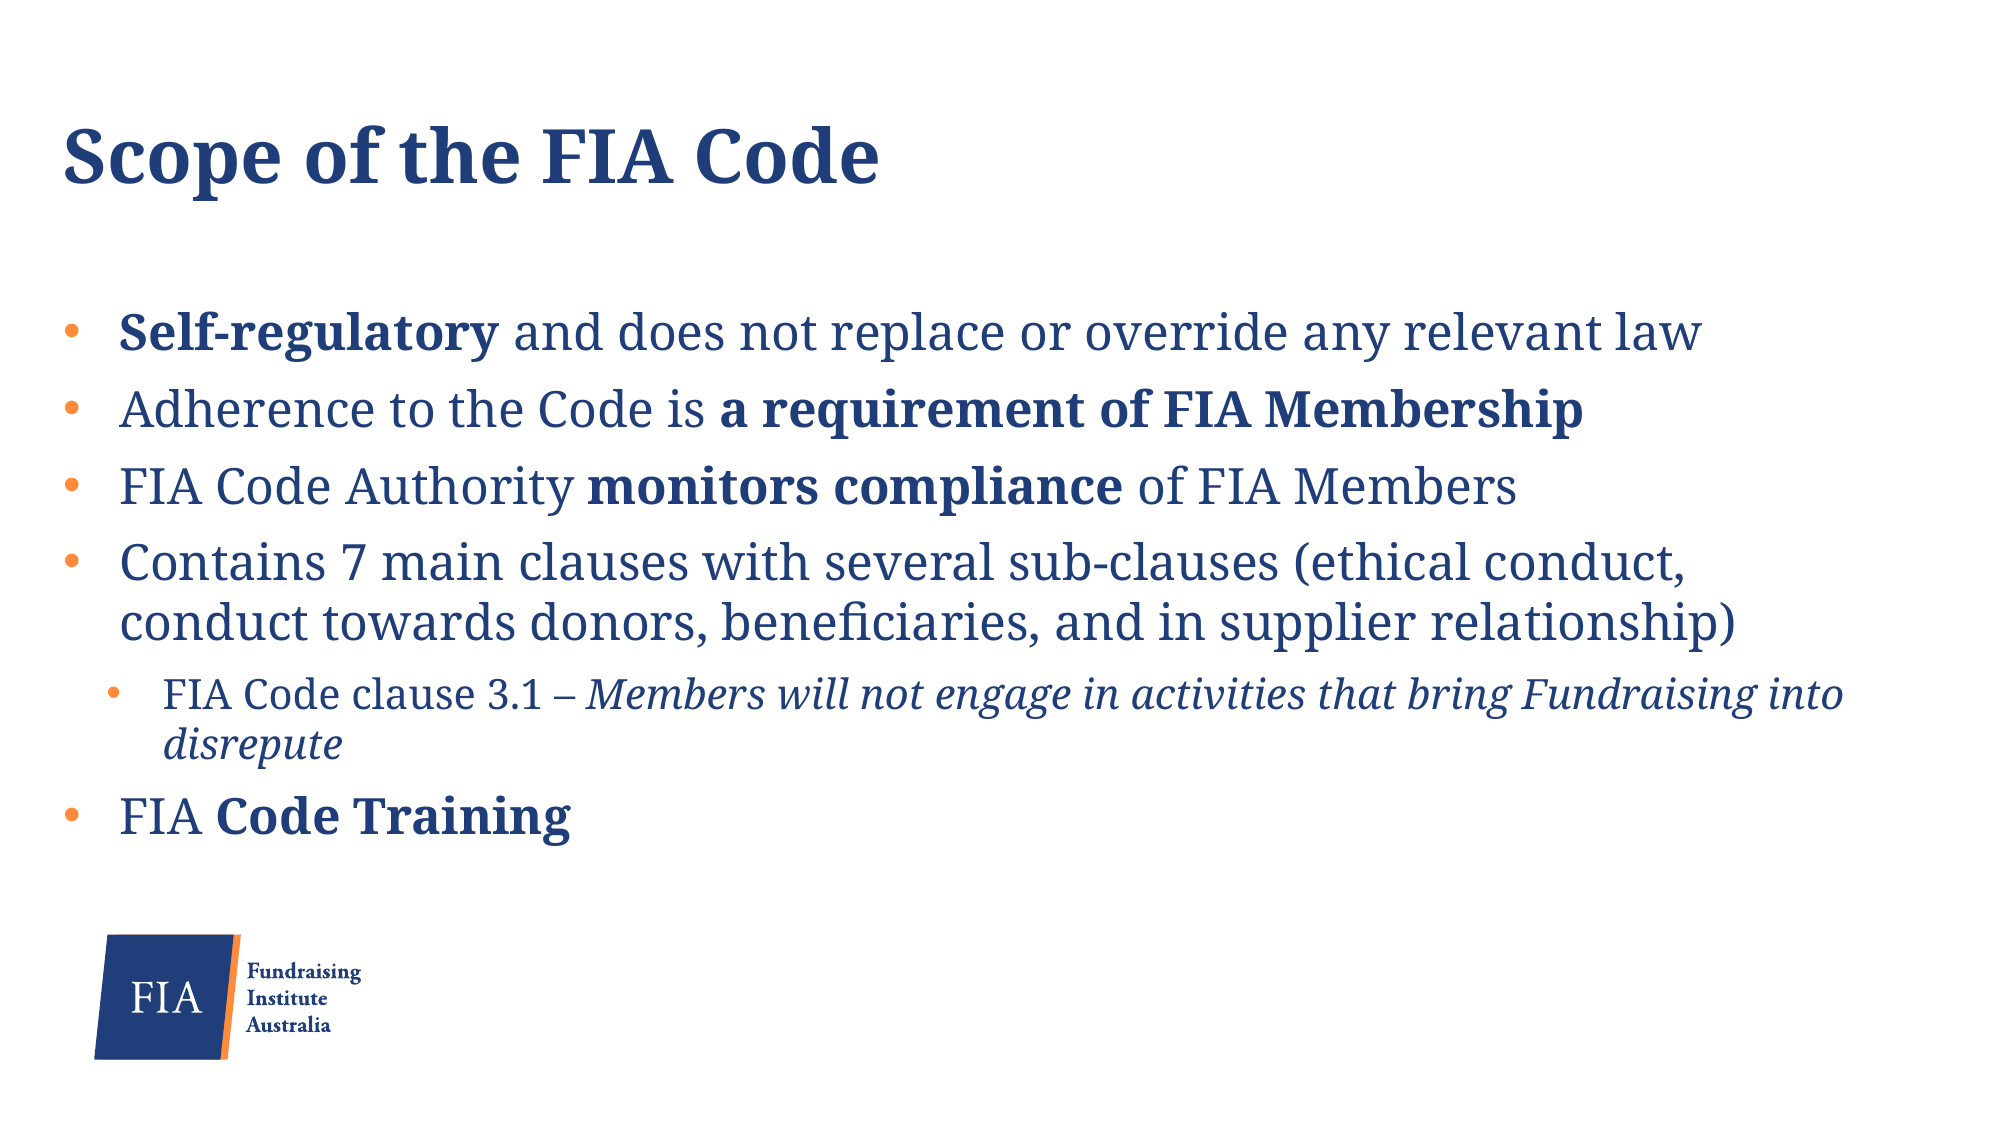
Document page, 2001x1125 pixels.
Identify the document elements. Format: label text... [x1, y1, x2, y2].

text_box Self-regulatory and does not replace or override any relevant law Adherence to the Code is a requirement of FIA Membership FIA Code Authority monitors compliance of FIA Members Contains 7 main clauses with several sub-clauses (ethical conduct, conduct towards donors, beneficiaries, and in supplier relationship) FIA Code clause 3.1 – Members will not engage in activities that bring Fundraising into disrepute FIA Code Training [63, 224, 1875, 832]
title Scope of the FIA Code [63, 54, 916, 224]
